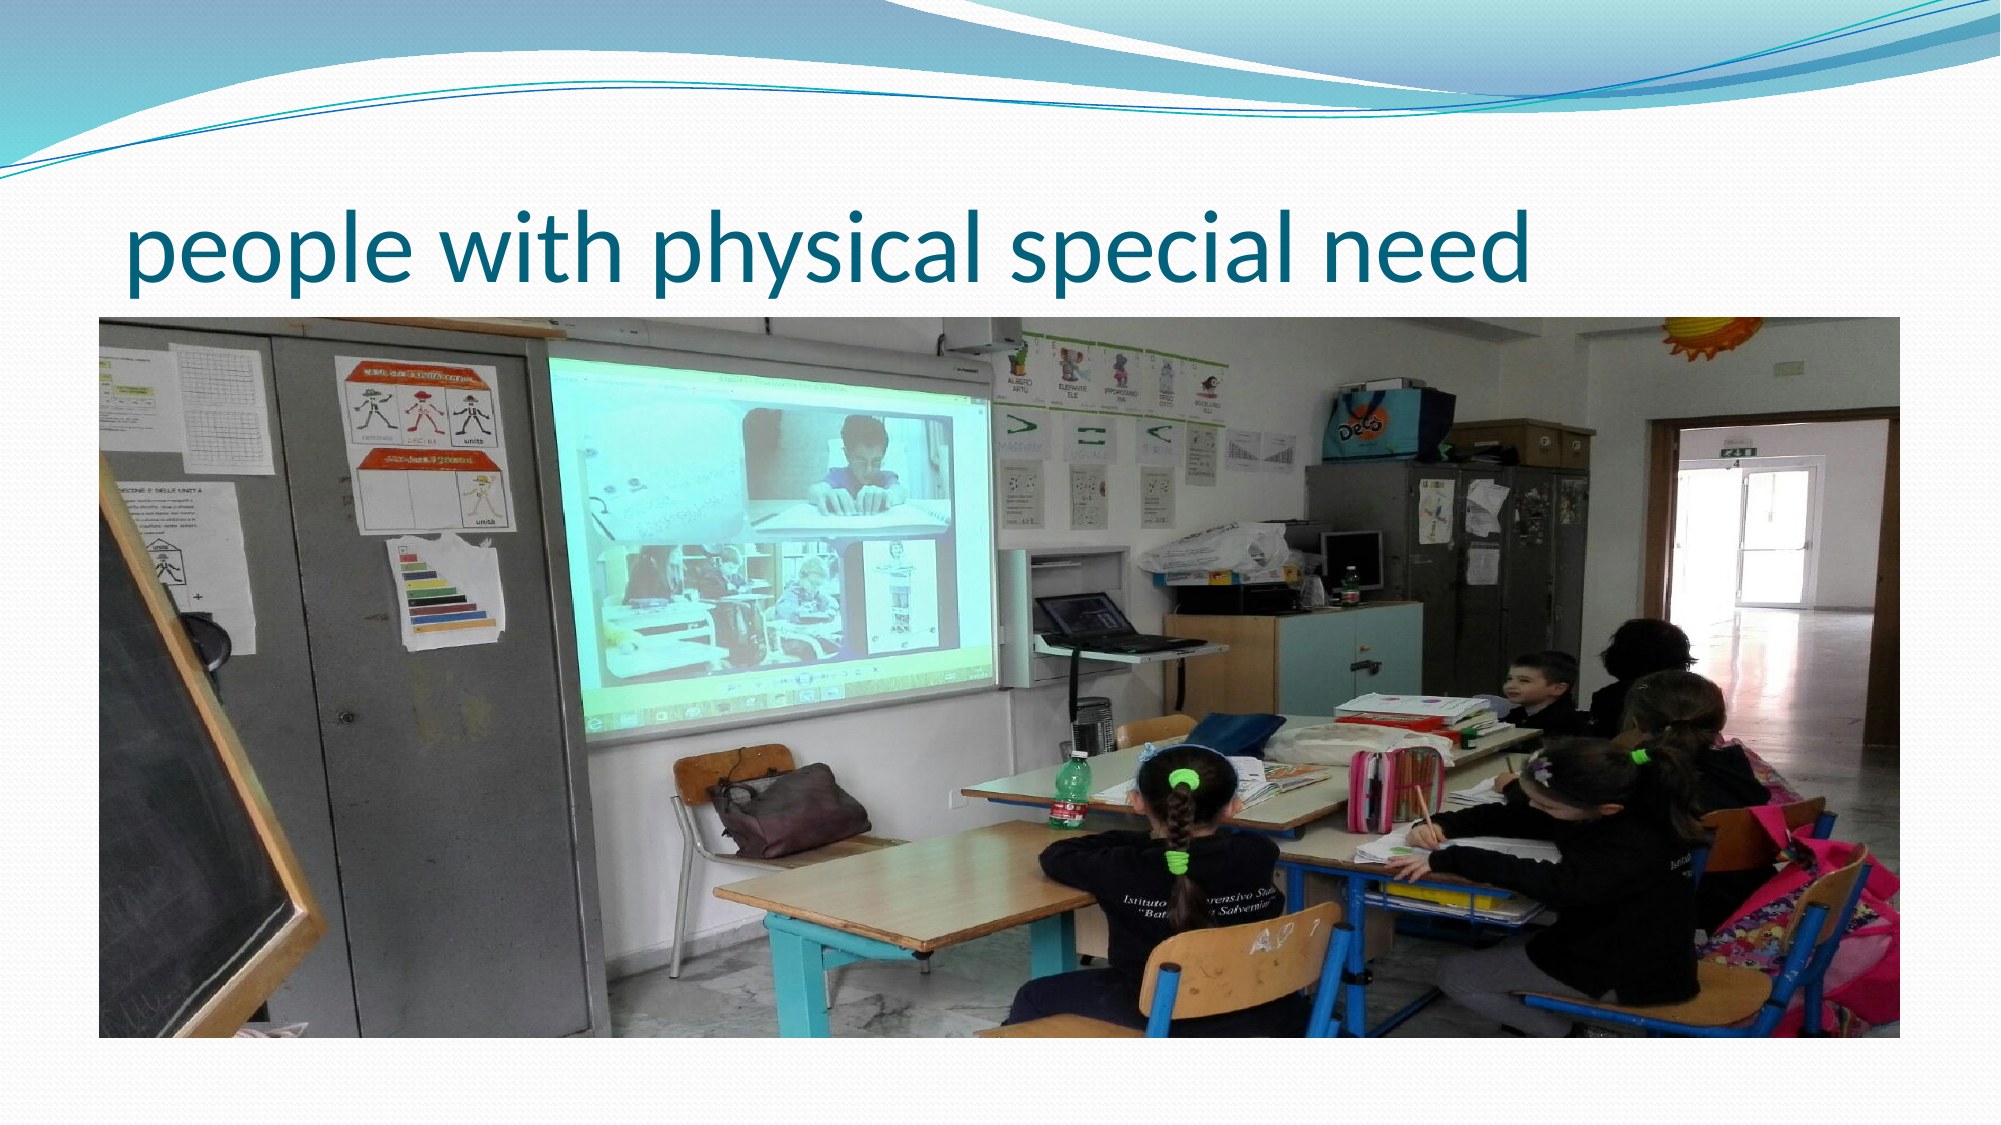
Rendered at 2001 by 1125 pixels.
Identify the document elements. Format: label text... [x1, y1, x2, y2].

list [99, 317, 1901, 1038]
title people with physical special need [99, 115, 1900, 303]
